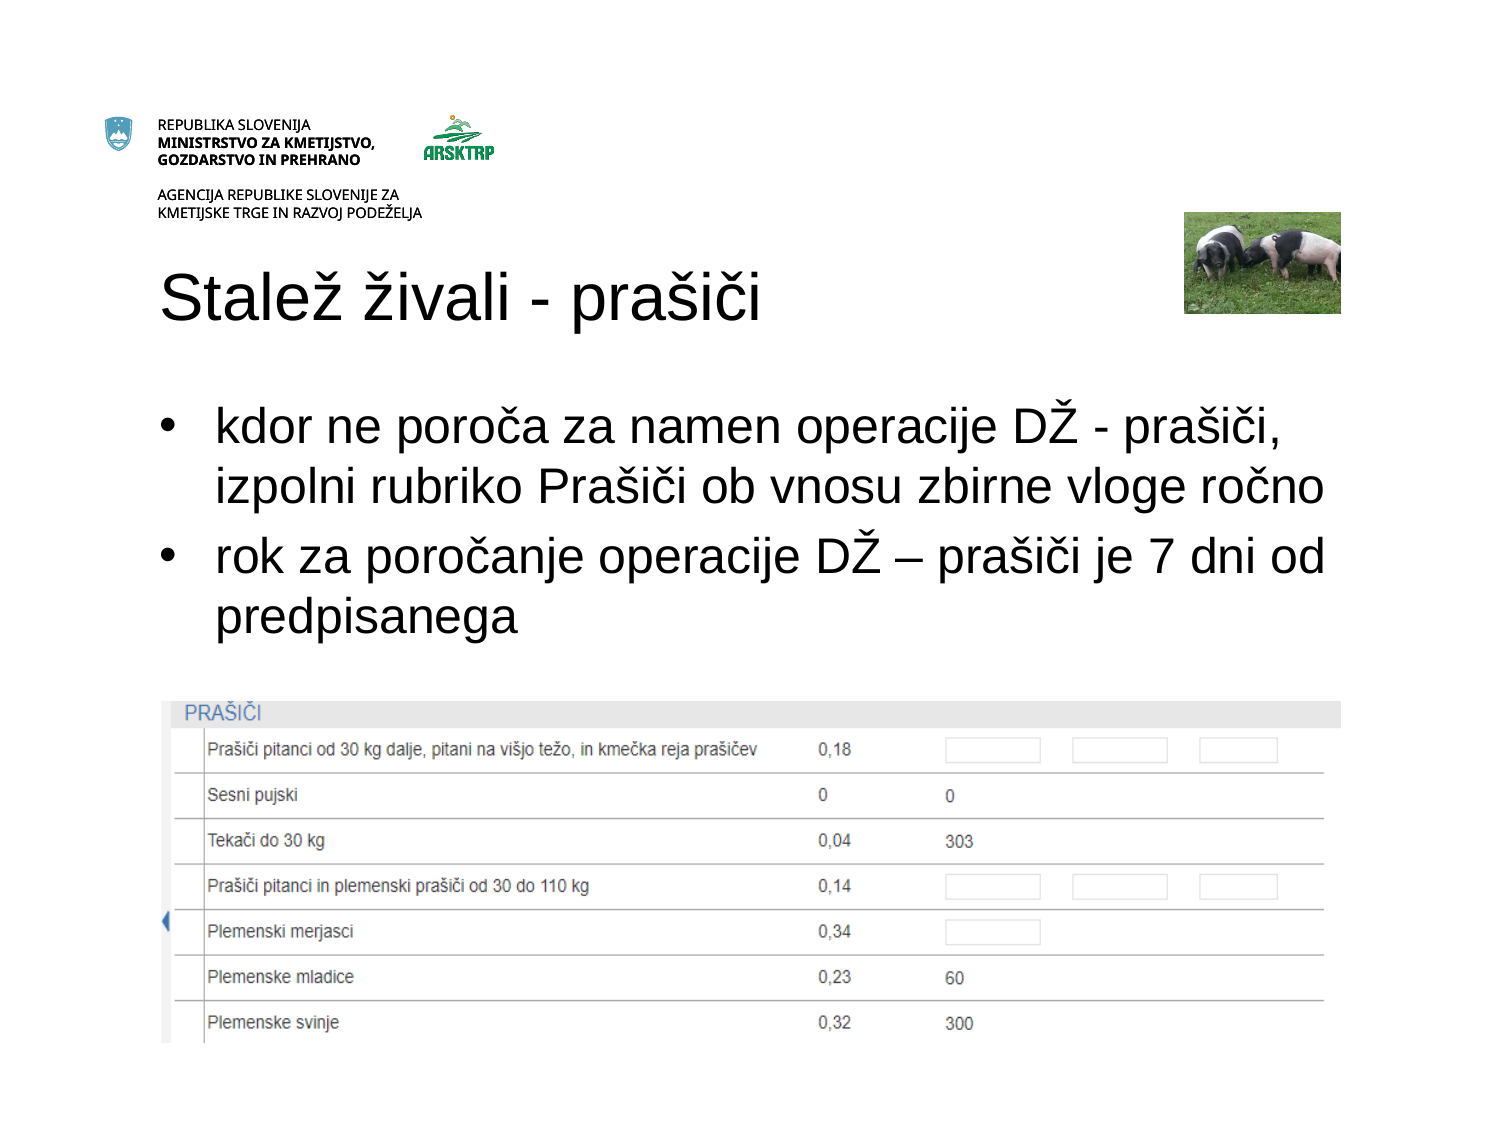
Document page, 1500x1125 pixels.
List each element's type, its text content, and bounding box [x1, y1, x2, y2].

picture [424, 115, 494, 160]
picture [159, 701, 1341, 1043]
picture [1184, 212, 1341, 314]
list kdor ne poroča za namen operacije DŽ - prašiči, izpolni rubriko Prašiči ob vnosu zbirne vloge ročno rok za poročanje operacije DŽ – prašiči je 7 dni od predpisanega [159, 393, 1341, 701]
title Stalež živali - prašiči [159, 253, 769, 335]
